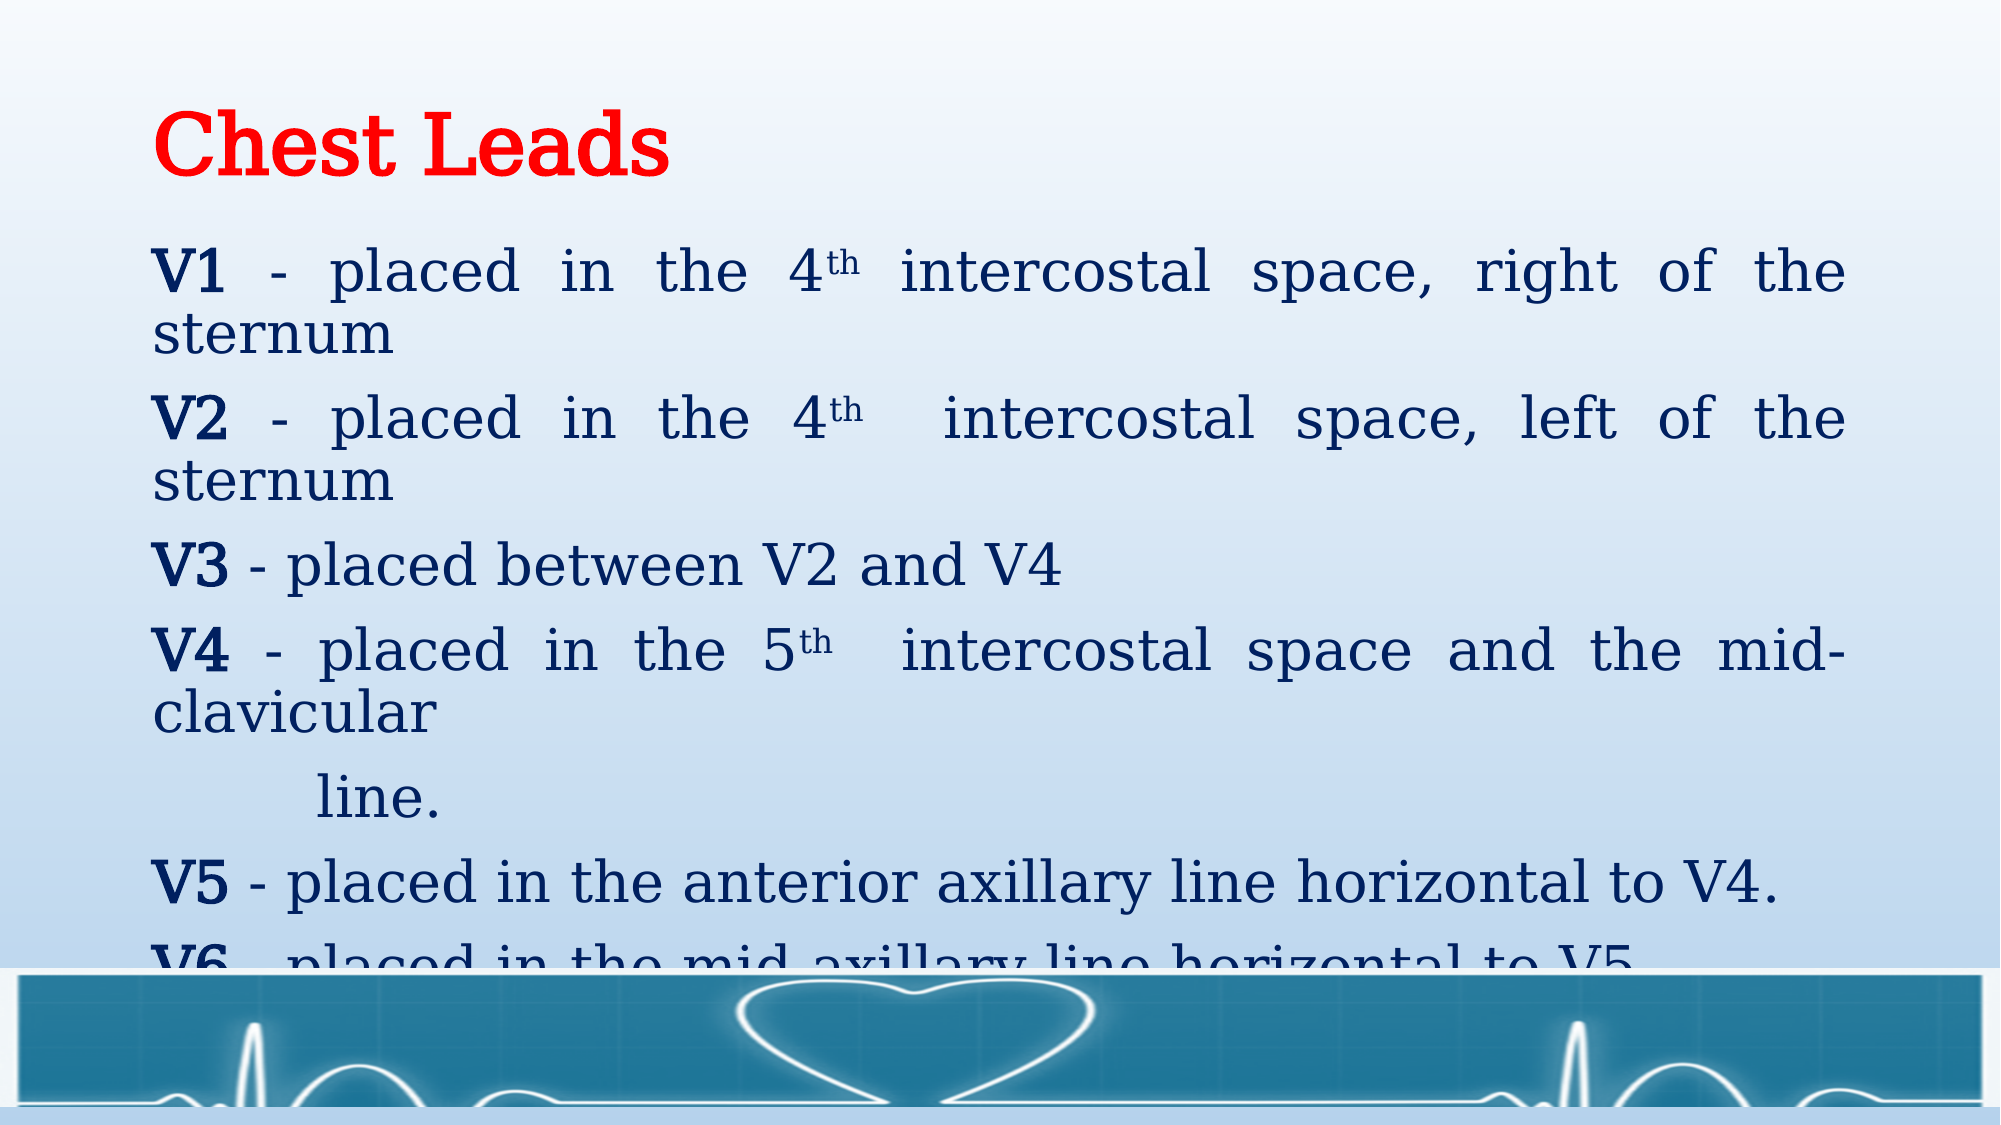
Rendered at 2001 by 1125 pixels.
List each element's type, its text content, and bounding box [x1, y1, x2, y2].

picture [0, 968, 2000, 1107]
title Chest Leads [137, 59, 1863, 234]
list V1 - placed in the 4th intercostal space, right of the sternum V2 - placed in the 4th intercostal space, left of the sternum V3 - placed between V2 and V4 V4 - placed in the 5th intercostal space and the mid-clavicular line. V5 - placed in the anterior axillary line horizontal to V4. V6 - placed in the mid-axillary line horizontal to V5. [137, 234, 1863, 968]
